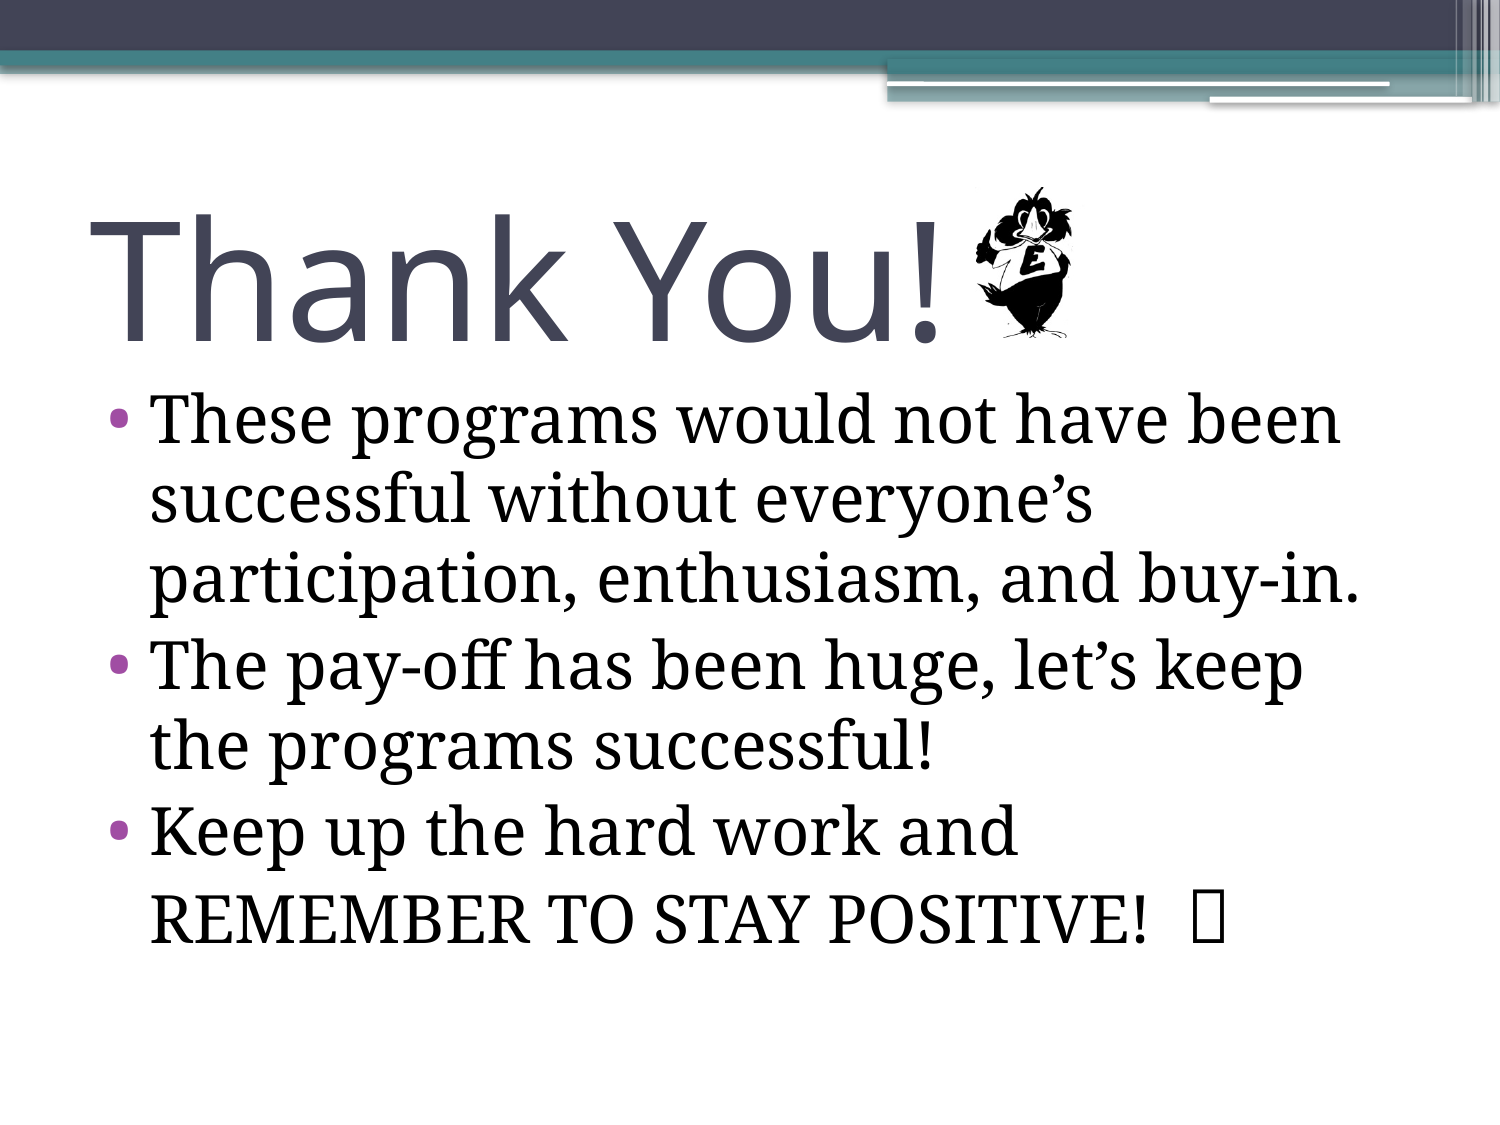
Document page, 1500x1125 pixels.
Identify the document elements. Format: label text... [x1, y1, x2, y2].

list These programs would not have been successful without everyone’s participation, enthusiasm, and buy-in. The pay-off has been huge, let’s keep the programs successful! Keep up the hard work and REMEMBER TO STAY POSITIVE!  [75, 368, 1425, 1112]
picture [974, 187, 1085, 338]
title Thank You! [75, 187, 1425, 363]
